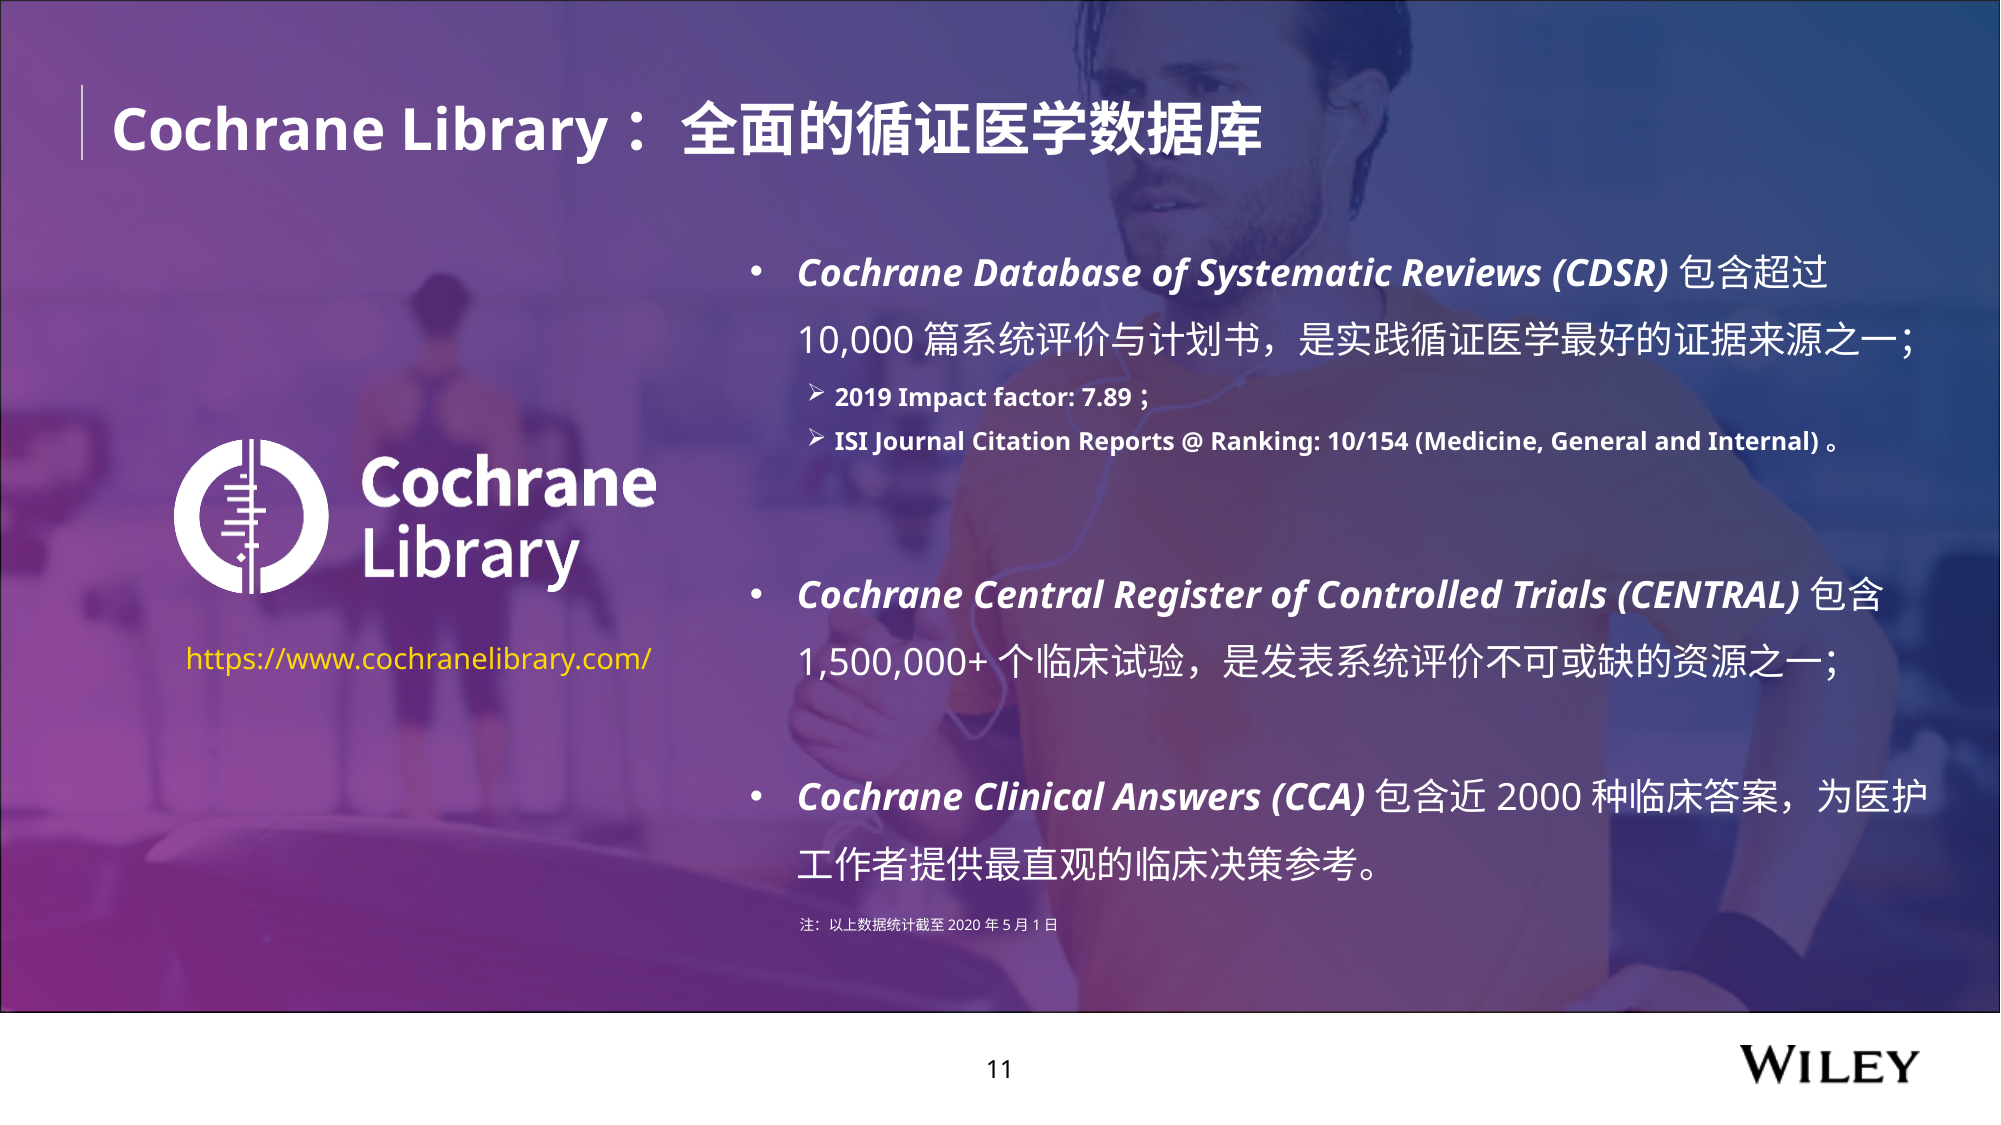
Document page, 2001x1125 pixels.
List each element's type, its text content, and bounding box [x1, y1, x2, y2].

text_box [0, 0, 2000, 1013]
slide_number 11 [914, 1050, 1086, 1088]
picture [174, 439, 656, 594]
text_box Cochrane Library：全面的循证医学数据库 [96, 92, 1815, 186]
text_box https://www.cochranelibrary.com/ [170, 633, 668, 688]
text_box Cochrane Database of Systematic Reviews (CDSR)包含超过10,000篇系统评价与计划书，是实践循证医学最好的证据来源之一； Cochrane Central Register of Controlled Trials (CENTRAL)包含1,500,000+个临床试验，是发表系统评价不可或缺的资源之一； Cochrane Clinical Answers (CCA)包含近2000种临床答案，为医护工作者提供最直观的临床决策参考。 [735, 218, 1946, 894]
text_box 2019 Impact factor: 7.89； ISI Journal Citation Reports @ Ranking: 10/154 (Medicine, General and Internal)。 [792, 358, 1899, 464]
text_box 注：以上数据统计截至2020年5月1日 [784, 908, 1074, 941]
picture [1740, 1045, 1920, 1084]
